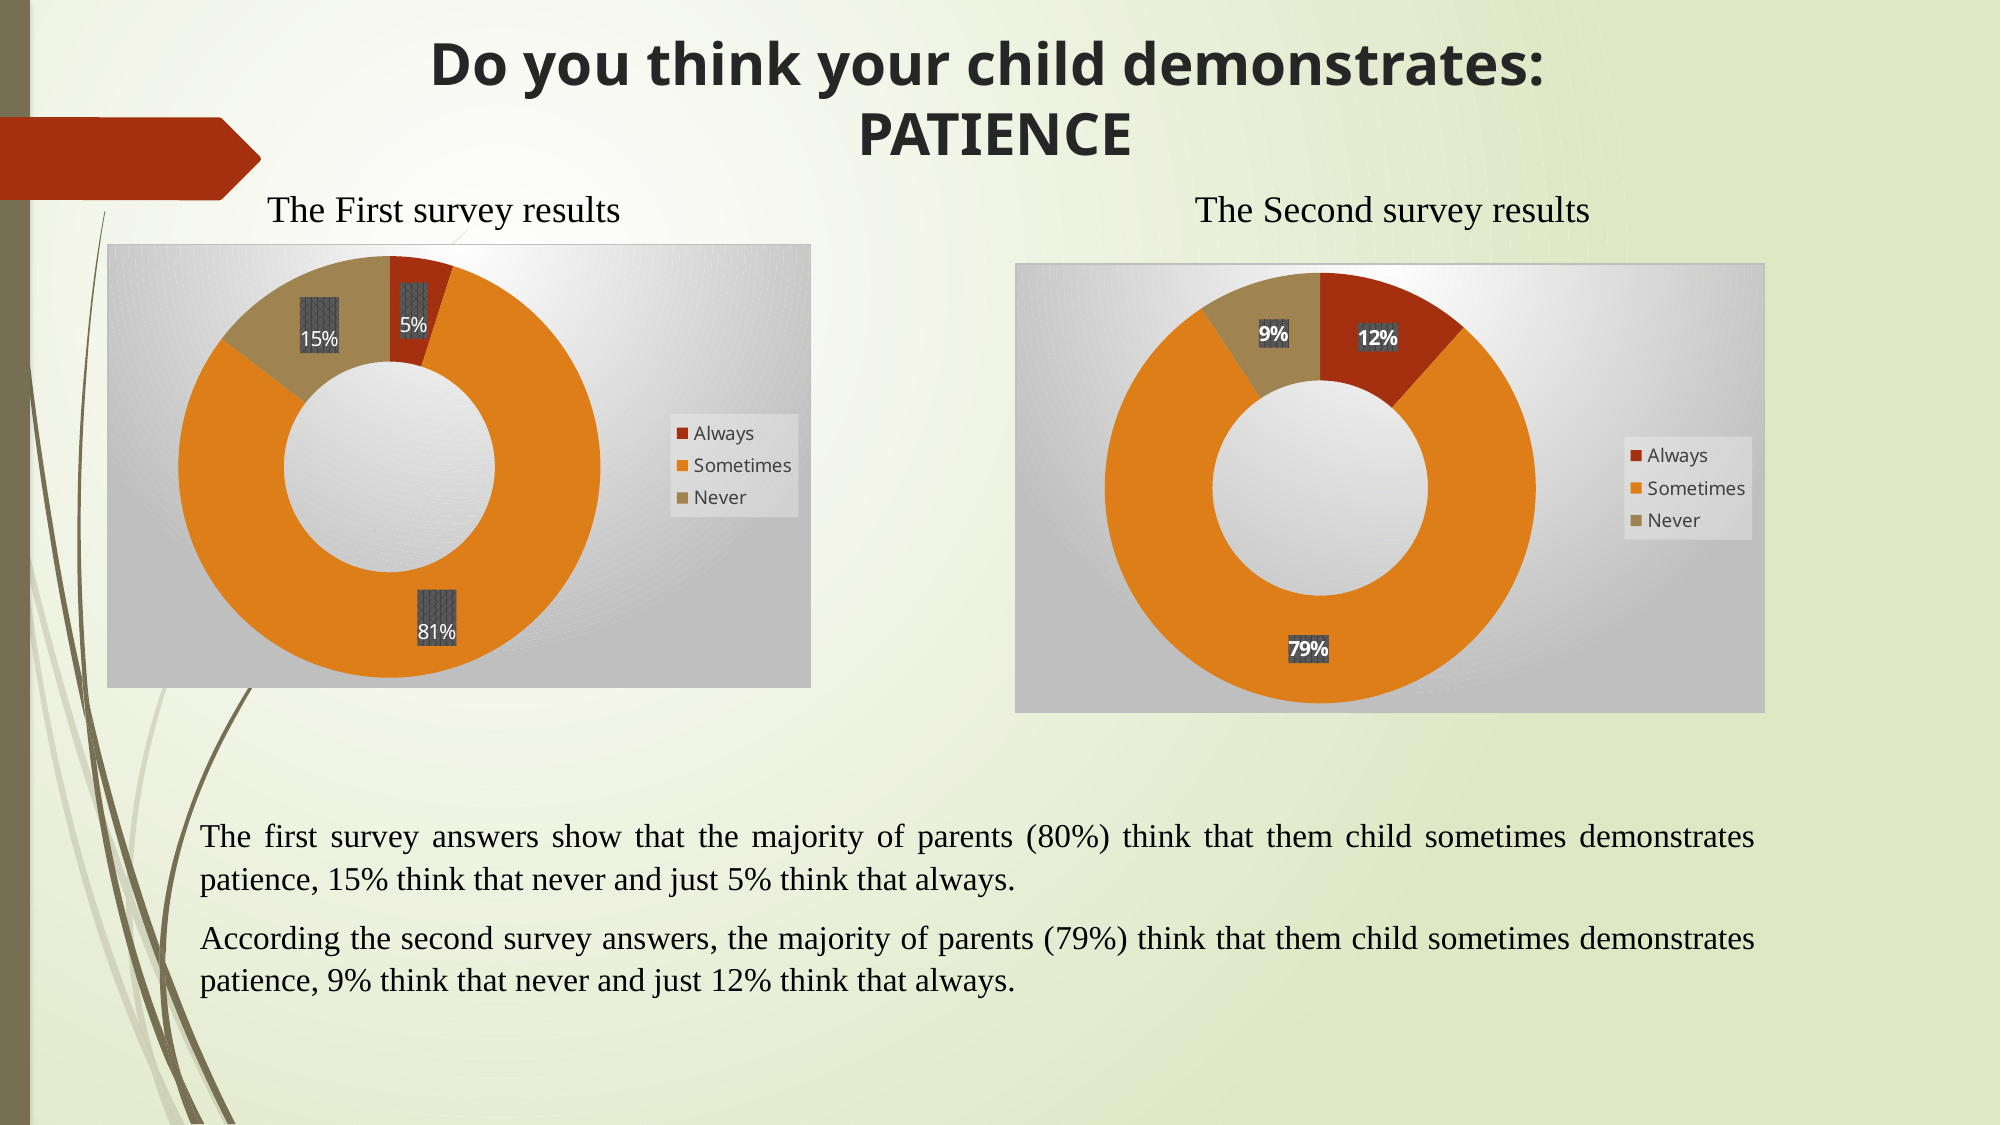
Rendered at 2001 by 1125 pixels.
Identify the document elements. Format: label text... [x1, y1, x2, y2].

title Do you think your child demonstrates: PATIENCE [107, 19, 1883, 232]
text_box The First survey results [252, 177, 753, 237]
text_box The Second survey results [1180, 177, 1710, 237]
chart [1015, 262, 1766, 714]
chart [107, 243, 812, 689]
text_box The first survey answers show that the majority of parents (80%) think that them child sometimes demonstrates patience, 15% think that never and just 5% think that always. According the second survey answers, the majority of parents (79%) think that them child sometimes demonstrates patience, 9% think that never and just 12% think that always. [185, 744, 1771, 1066]
